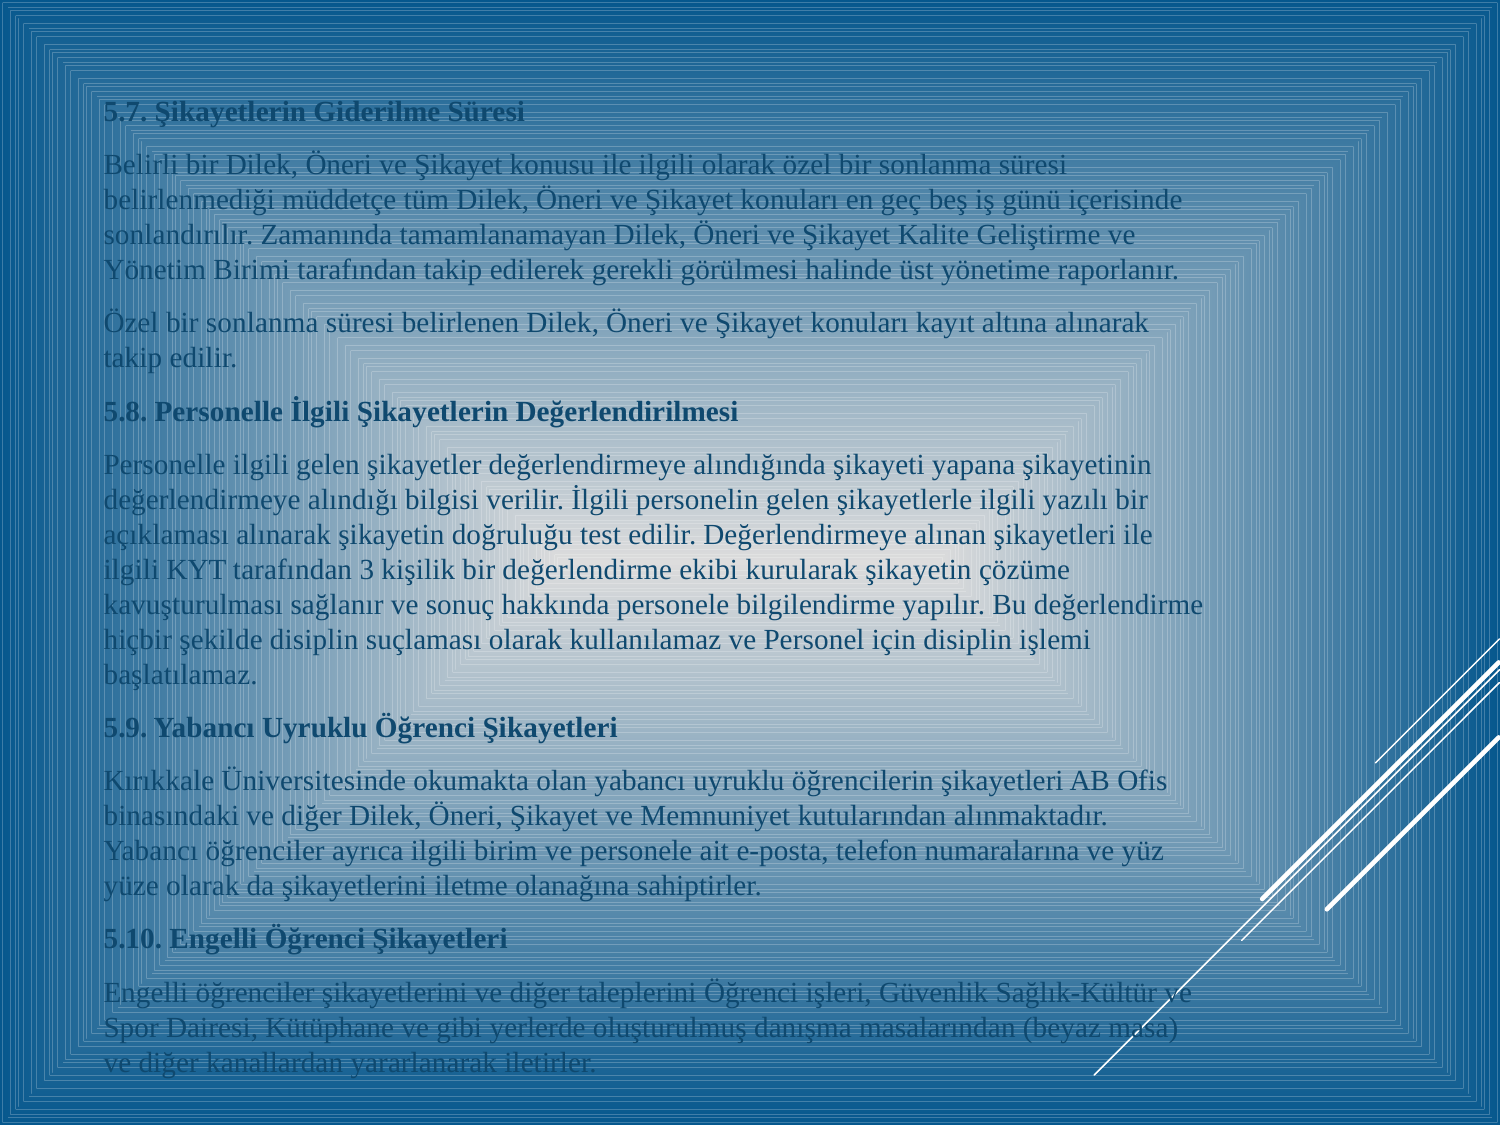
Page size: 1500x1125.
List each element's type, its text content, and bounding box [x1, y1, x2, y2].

list 5.7. Şikayetlerin Giderilme Süresi Belirli bir Dilek, Öneri ve Şikayet konusu ile ilgili olarak özel bir sonlanma süresi belirlenmediği müddetçe tüm Dilek, Öneri ve Şikayet konuları en geç beş iş günü içerisinde sonlandırılır. Zamanında tamamlanamayan Dilek, Öneri ve Şikayet Kalite Geliştirme ve Yönetim Birimi tarafından takip edilerek gerekli görülmesi halinde üst yönetime raporlanır. Özel bir sonlanma süresi belirlenen Dilek, Öneri ve Şikayet konuları kayıt altına alınarak takip edilir. 5.8. Personelle İlgili Şikayetlerin Değerlendirilmesi Personelle ilgili gelen şikayetler değerlendirmeye alındığında şikayeti yapana şikayetinin değerlendirmeye alındığı bilgisi verilir. İlgili personelin gelen şikayetlerle ilgili yazılı bir açıklaması alınarak şikayetin doğruluğu test edilir. Değerlendirmeye alınan şikayetleri ile ilgili KYT tarafından 3 kişilik bir değerlendirme ekibi kurularak şikayetin çözüme kavuşturulması sağlanır ve sonuç hakkında personele bilgilendirme yapılır. Bu değerlendirme hiçbir şekilde disiplin suçlaması olarak kullanılamaz ve Personel için disiplin işlemi başlatılamaz. 5.9. Yabancı Uyruklu Öğrenci Şikayetleri Kırıkkale Üniversitesinde okumakta olan yabancı uyruklu öğrencilerin şikayetleri AB Ofis binasındaki ve diğer Dilek, Öneri, Şikayet ve Memnuniyet kutularından alınmaktadır. Yabancı öğrenciler ayrıca ilgili birim ve personele ait e-posta, telefon numaralarına ve yüz yüze olarak da şikayetlerini iletme olanağına sahiptirler. 5.10. Engelli Öğrenci Şikayetleri Engelli öğrenciler şikayetlerini ve diğer taleplerini Öğrenci işleri, Güvenlik Sağlık-Kültür ve Spor Dairesi, Kütüphane ve gibi yerlerde oluşturulmuş danışma masalarından (beyaz masa) ve diğer kanallardan yararlanarak iletirler. [88, 302, 1223, 921]
